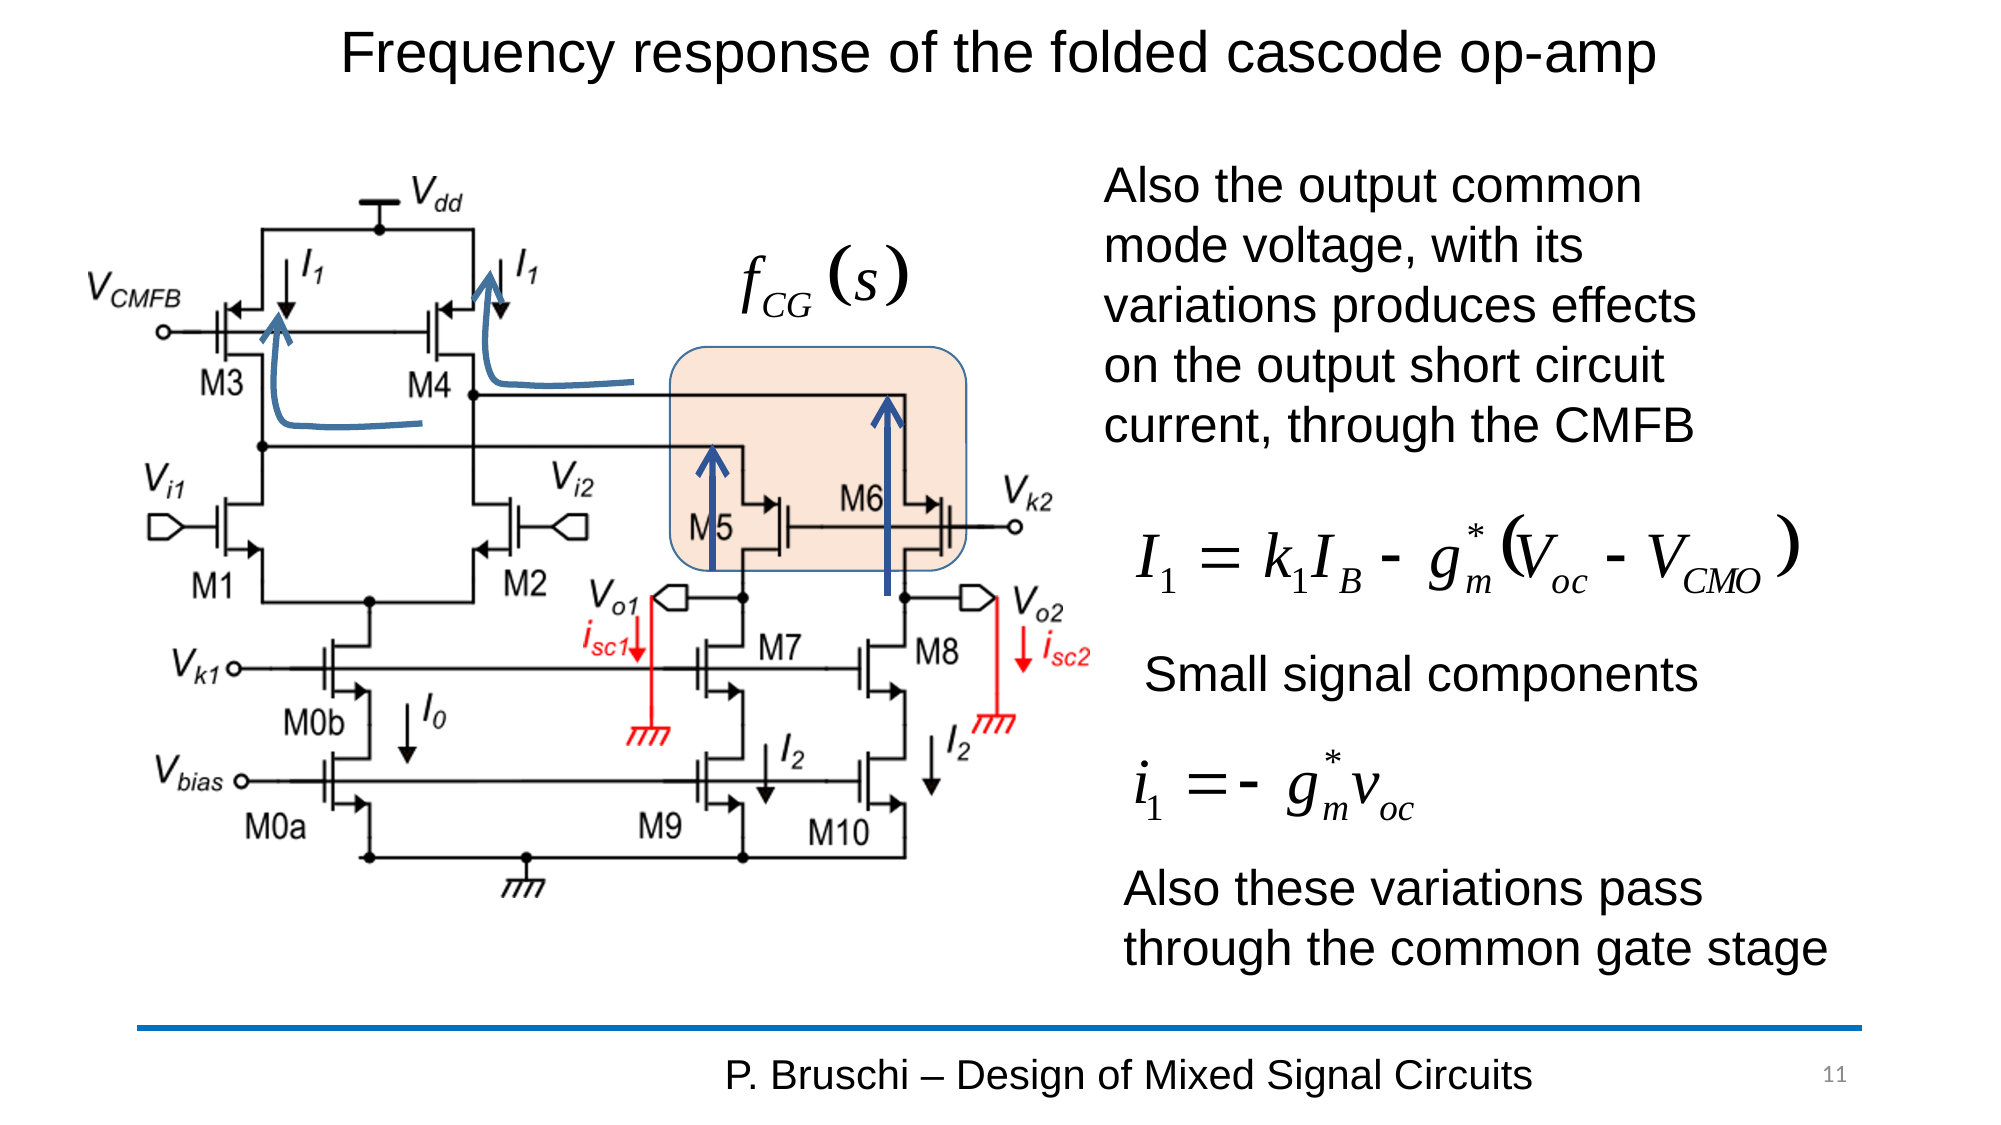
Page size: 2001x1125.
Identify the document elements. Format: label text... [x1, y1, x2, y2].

text_box Also the output common mode voltage, with its variations produces effects on the output short circuit current, through the CMFB [1089, 145, 1740, 461]
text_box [720, 231, 916, 338]
footer P. Bruschi – Design of Mixed Signal Circuits [662, 1042, 1596, 1103]
picture [88, 176, 1090, 898]
text_box Also these variations pass through the common gate stage [1108, 848, 1892, 983]
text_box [1124, 733, 1425, 836]
title Frequency response of the folded cascode op-amp [137, 0, 1863, 109]
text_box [1124, 507, 1805, 610]
text_box Small signal components [1129, 633, 1786, 709]
slide_number 11 [1718, 1042, 1863, 1103]
